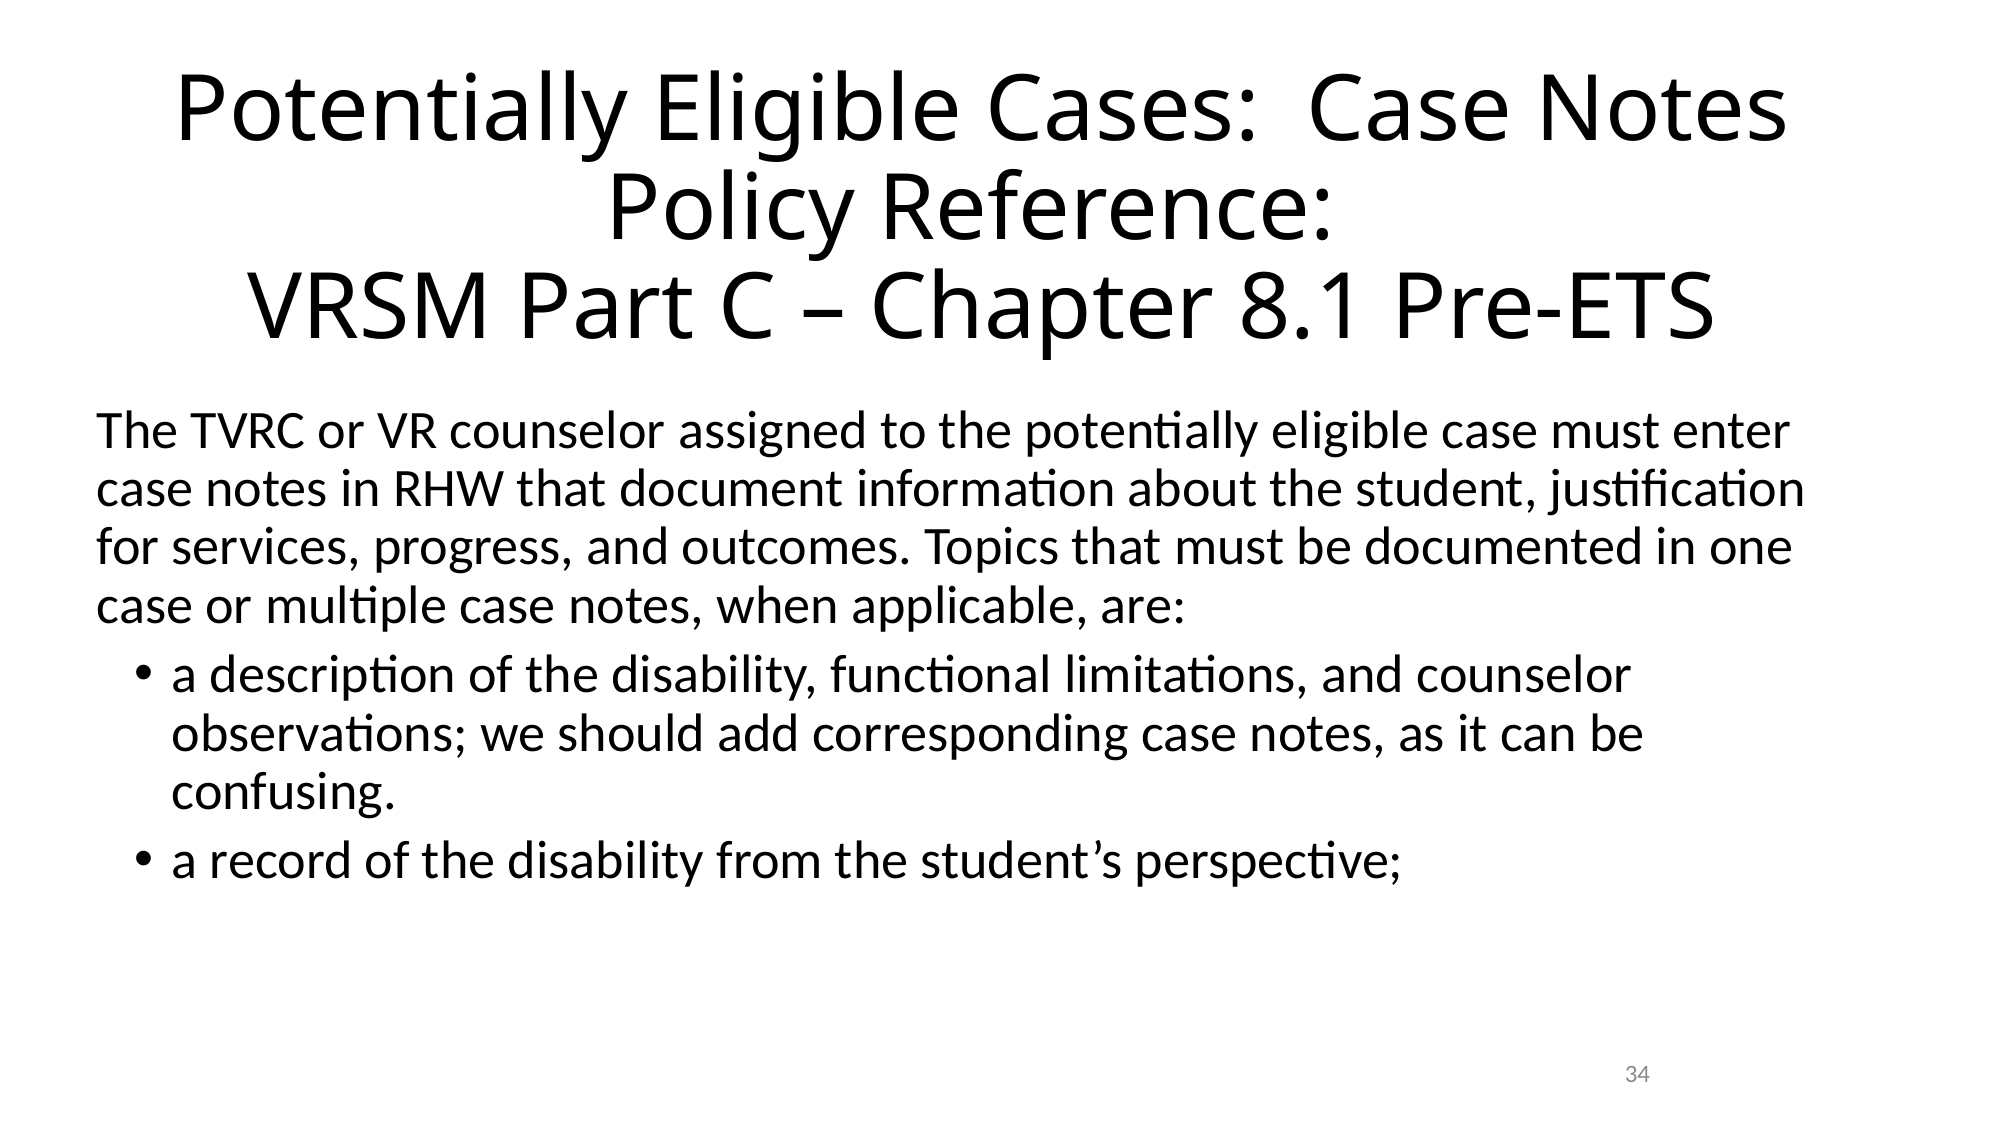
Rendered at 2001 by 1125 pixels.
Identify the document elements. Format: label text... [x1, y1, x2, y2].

list The TVRC or VR counselor assigned to the potentially eligible case must enter case notes in RHW that document information about the student, justification for services, progress, and outcomes. Topics that must be documented in one case or multiple case notes, when applicable, are: a description of the disability, functional limitations, and counselor observations; we should add corresponding case notes, as it can be confusing. a record of the disability from the student’s perspective; [81, 393, 1884, 1112]
title Potentially Eligible Cases: Case Notes Policy Reference: VRSM Part C – Chapter 8.1 Pre-ETS [90, 89, 1875, 366]
slide_number 34 [1412, 1042, 1863, 1103]
